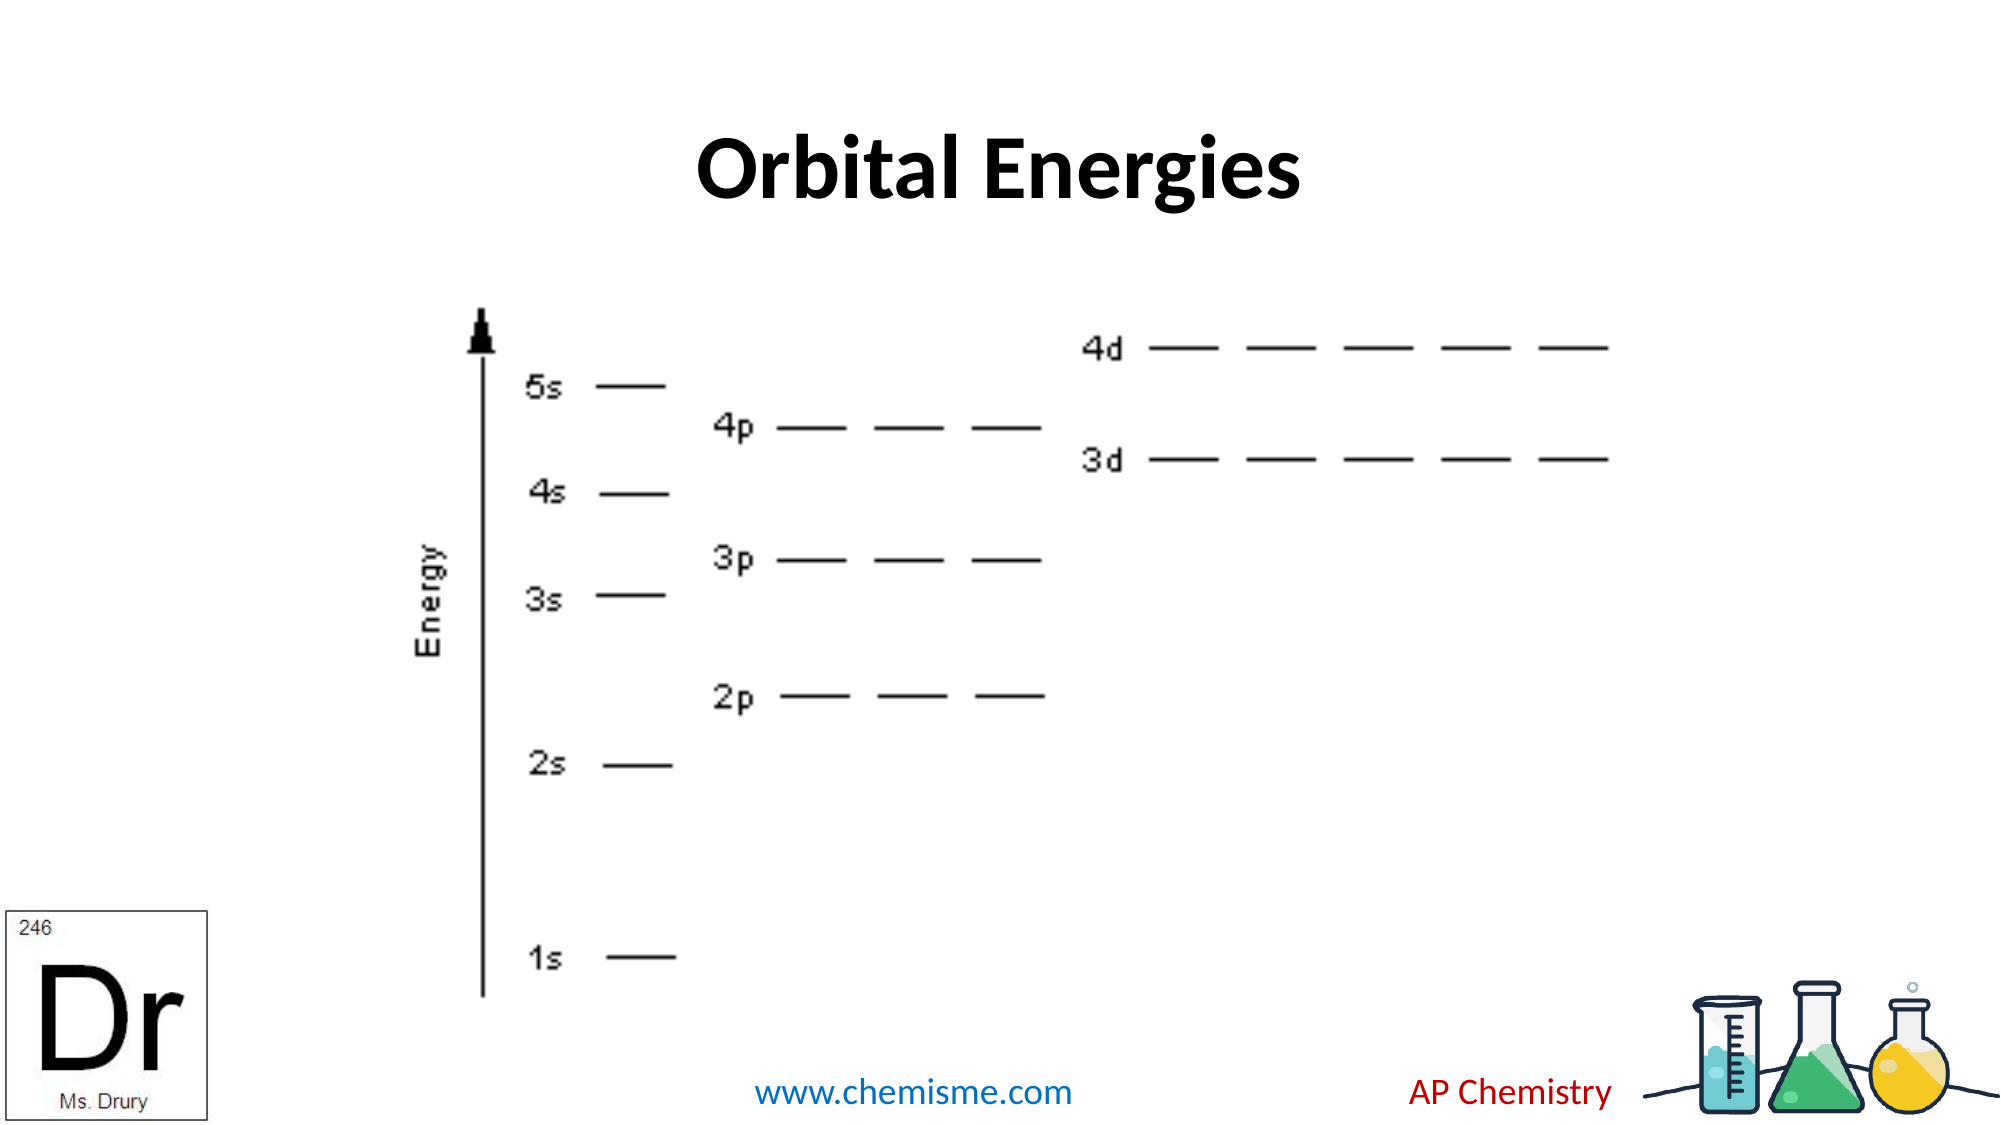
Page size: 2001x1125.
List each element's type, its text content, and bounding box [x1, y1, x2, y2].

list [399, 299, 1613, 1002]
picture [0, 905, 212, 1125]
title Orbital Energies [137, 59, 1863, 278]
picture [1602, 882, 2001, 1125]
